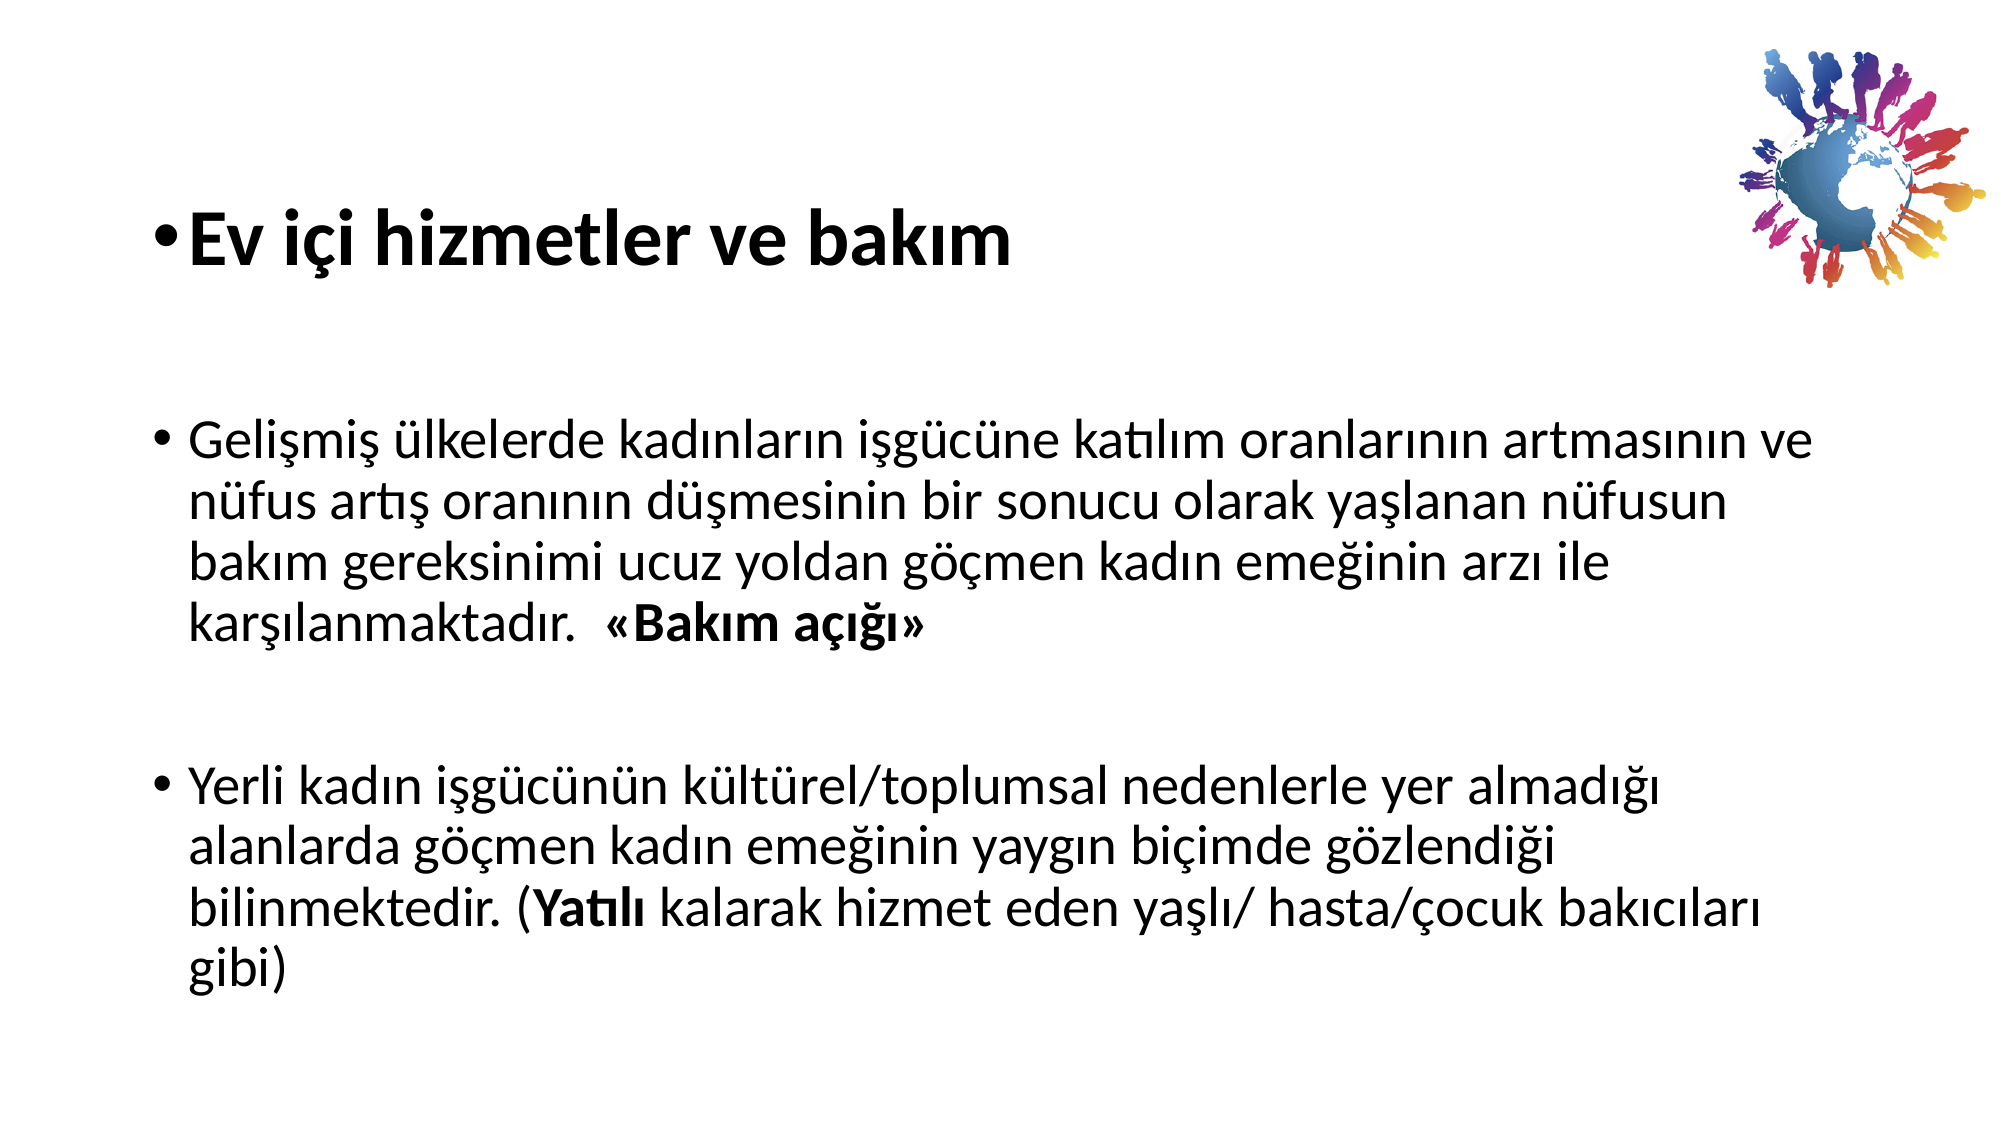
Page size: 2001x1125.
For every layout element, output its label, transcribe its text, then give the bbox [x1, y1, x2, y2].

picture [1739, 49, 1986, 288]
list Ev içi hizmetler ve bakım Gelişmiş ülkelerde kadınların işgücüne katılım oranlarının artmasının ve nüfus artış oranının düşmesinin bir sonucu olarak yaşlanan nüfusun bakım gereksinimi ucuz yoldan göçmen kadın emeğinin arzı ile karşılanmaktadır. «Bakım açığı» Yerli kadın işgücünün kültürel/toplumsal nedenlerle yer almadığı alanlarda göçmen kadın emeğinin yaygın biçimde gözlendiği bilinmektedir. (Yatılı kalarak hizmet eden yaşlı/ hasta/çocuk bakıcıları gibi) [137, 188, 1863, 1014]
